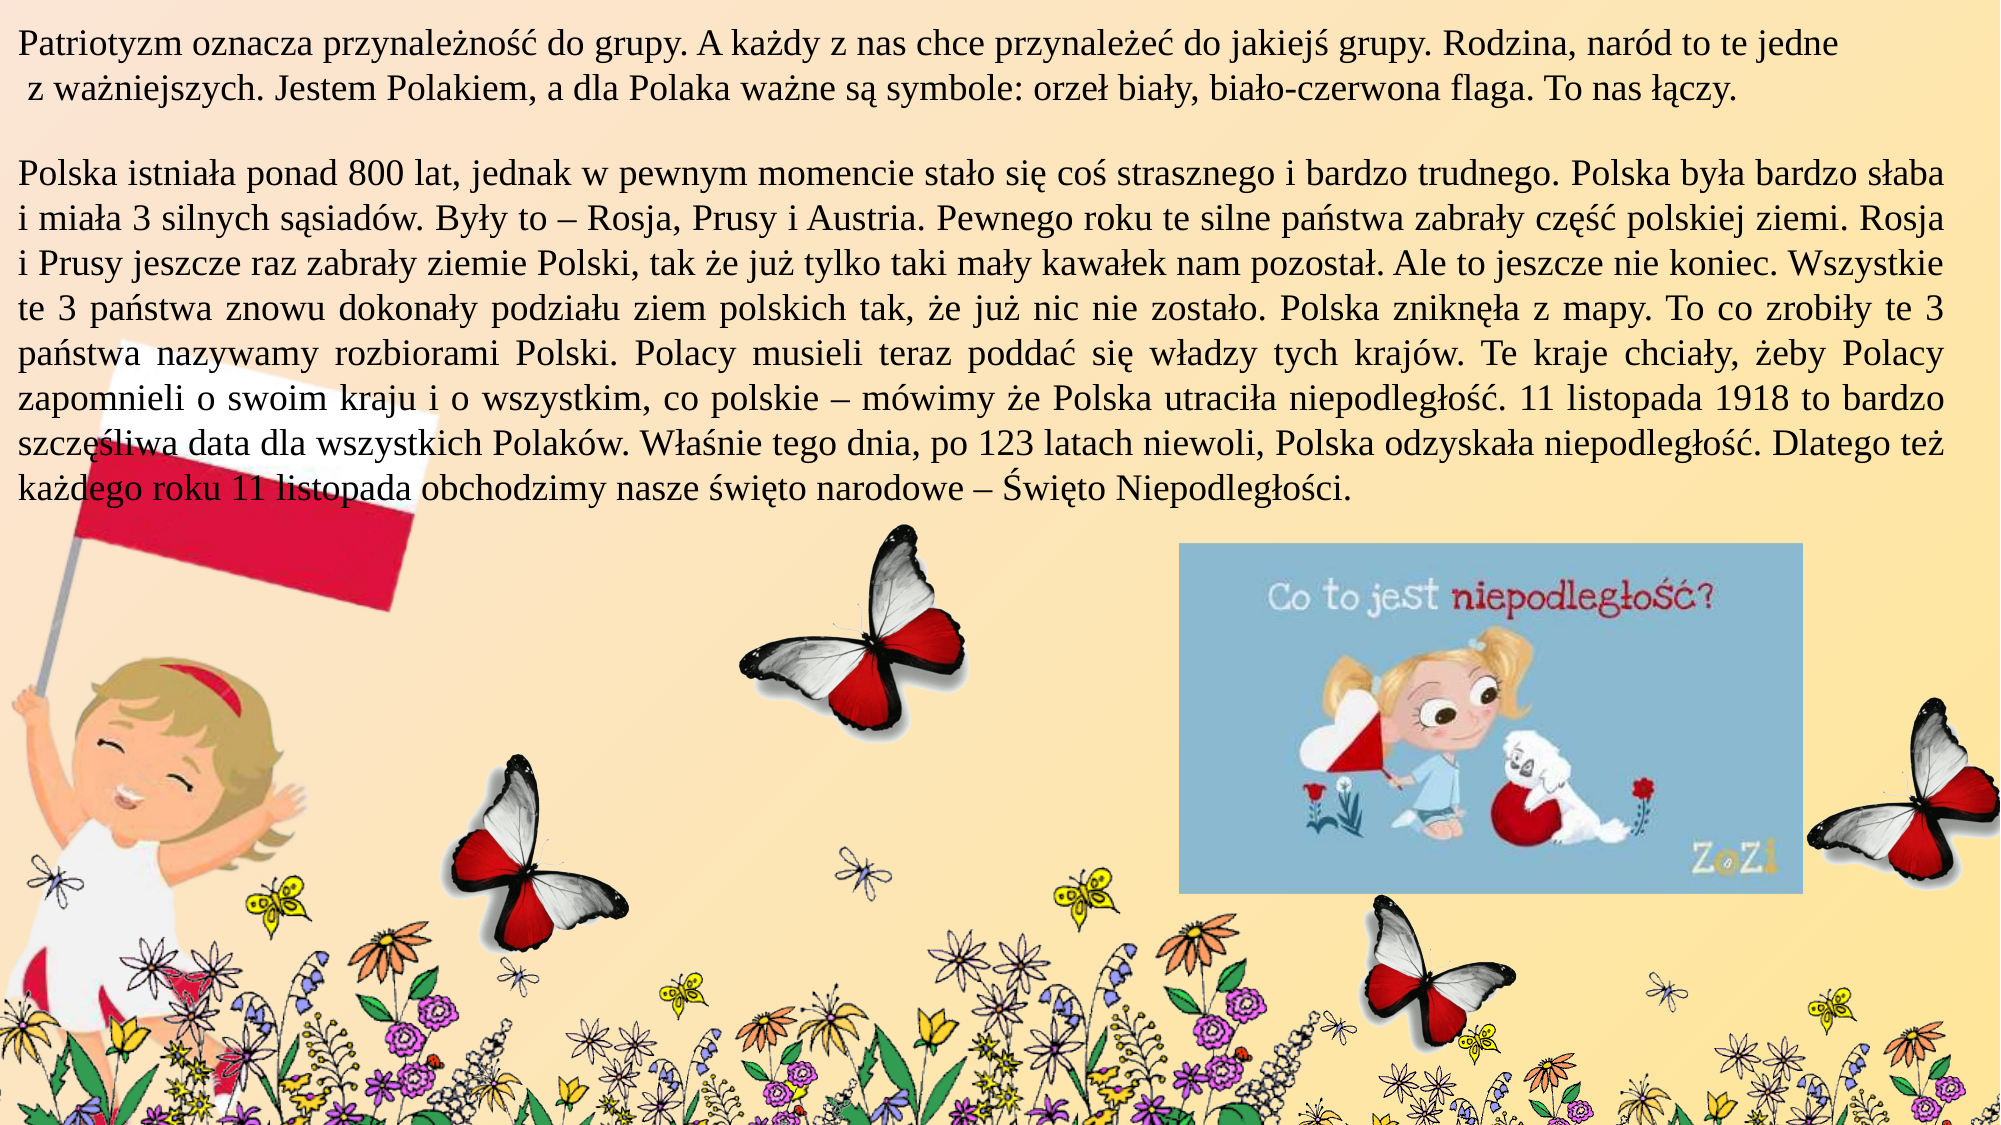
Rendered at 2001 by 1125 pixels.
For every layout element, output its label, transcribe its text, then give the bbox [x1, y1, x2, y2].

picture [0, 319, 2000, 1125]
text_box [1178, 542, 1804, 895]
text_box Patriotyzm oznacza przynależność do grupy. A każdy z nas chce przynależeć do jakiejś grupy. Rodzina, naród to te jedne z ważniejszych. Jestem Polakiem, a dla Polaka ważne są symbole: orzeł biały, biało-czerwona flaga. To nas łączy. Polska istniała ponad 800 lat, jednak w pewnym momencie stało się coś strasznego i bardzo trudnego. Polska była bardzo słaba i miała 3 silnych sąsiadów. Były to – Rosja, Prusy i Austria. Pewnego roku te silne państwa zabrały część polskiej ziemi. Rosja i Prusy jeszcze raz zabrały ziemie Polski, tak że już tylko taki mały kawałek nam pozostał. Ale to jeszcze nie koniec. Wszystkie te 3 państwa znowu dokonały podziału ziem polskich tak, że już nic nie zostało. Polska zniknęła z mapy. To co zrobiły te 3 państwa nazywamy rozbiorami Polski. Polacy musieli teraz poddać się władzy tych krajów. Te kraje chciały, żeby Polacy zapomnieli o swoim kraju i o wszystkim, co polskie – mówimy że Polska utraciła niepodległość. 11 listopada 1918 to bardzo szczęśliwa data dla wszystkich Polaków. Właśnie tego dnia, po 123 latach niewoli, Polska odzyskała niepodległość. Dlatego też każdego roku 11 listopada obchodzimy nasze święto narodowe – Święto Niepodległości. [3, 10, 1963, 516]
picture [1803, 689, 2000, 933]
picture [713, 517, 987, 779]
